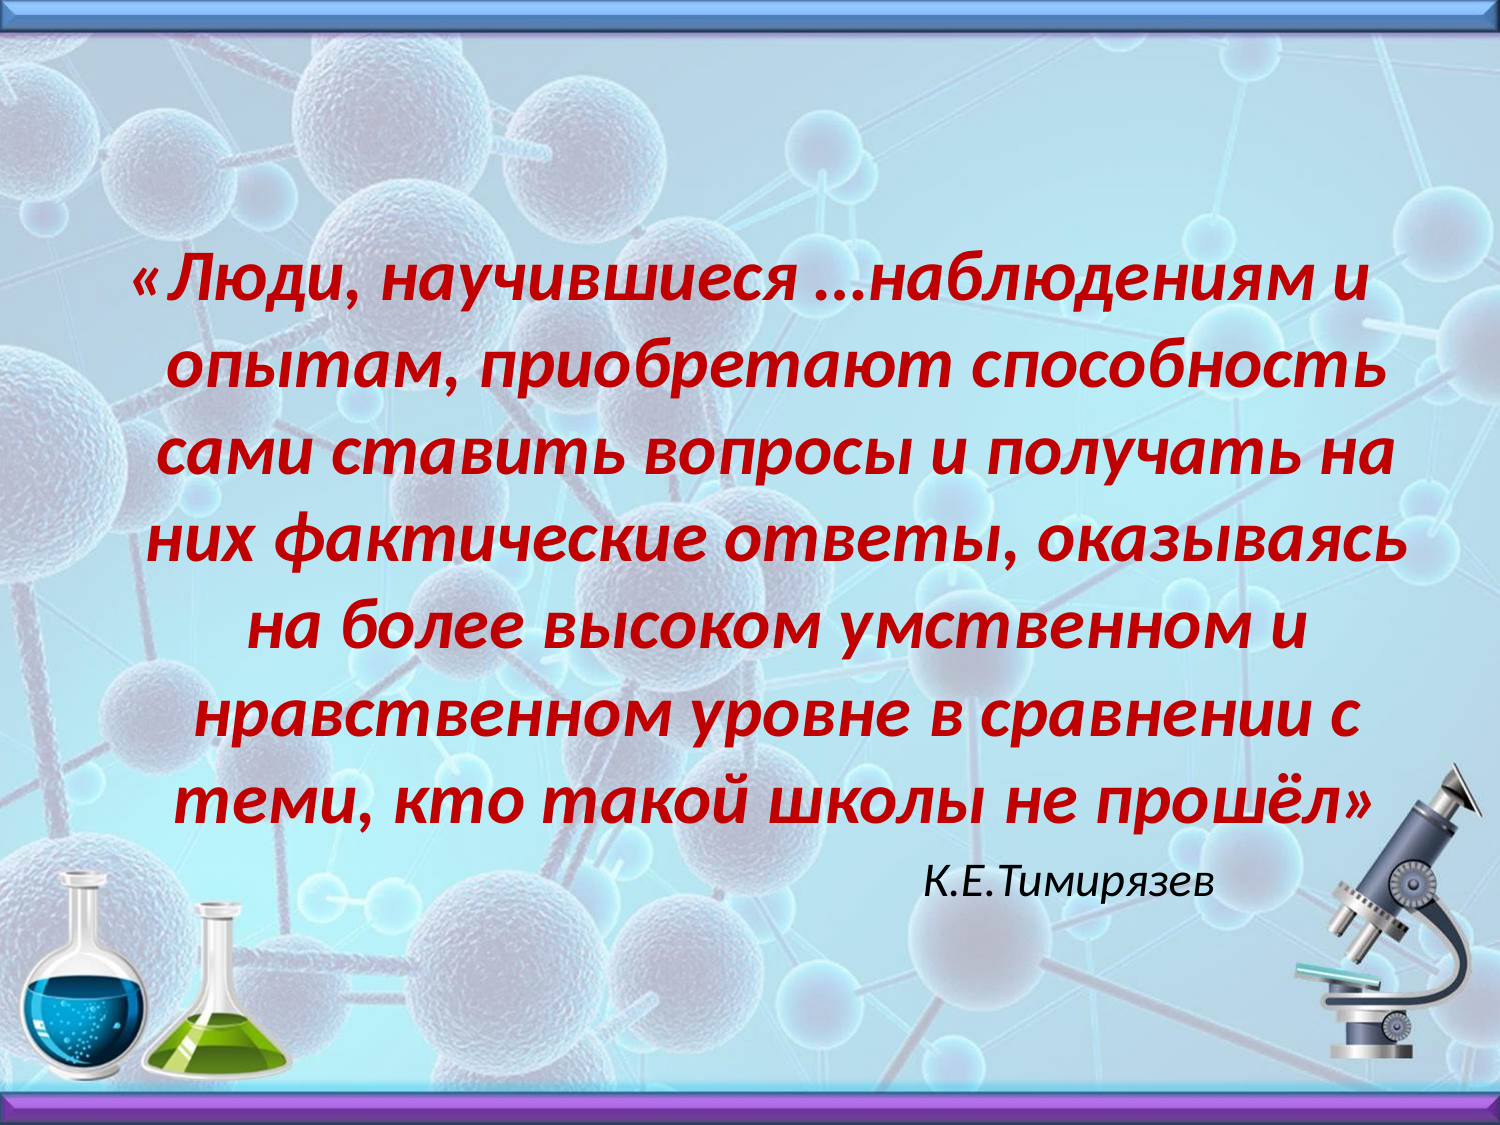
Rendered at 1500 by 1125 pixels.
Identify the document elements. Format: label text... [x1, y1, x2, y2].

picture [0, 0, 1500, 1125]
list «Люди, научившиеся …наблюдениям и опытам, приобретают способность сами ставить вопросы и получать на них фактические ответы, оказываясь на более высоком умственном и нравственном уровне в сравнении с теми, кто такой школы не прошёл» К.Е.Тимирязев [75, 219, 1425, 1005]
